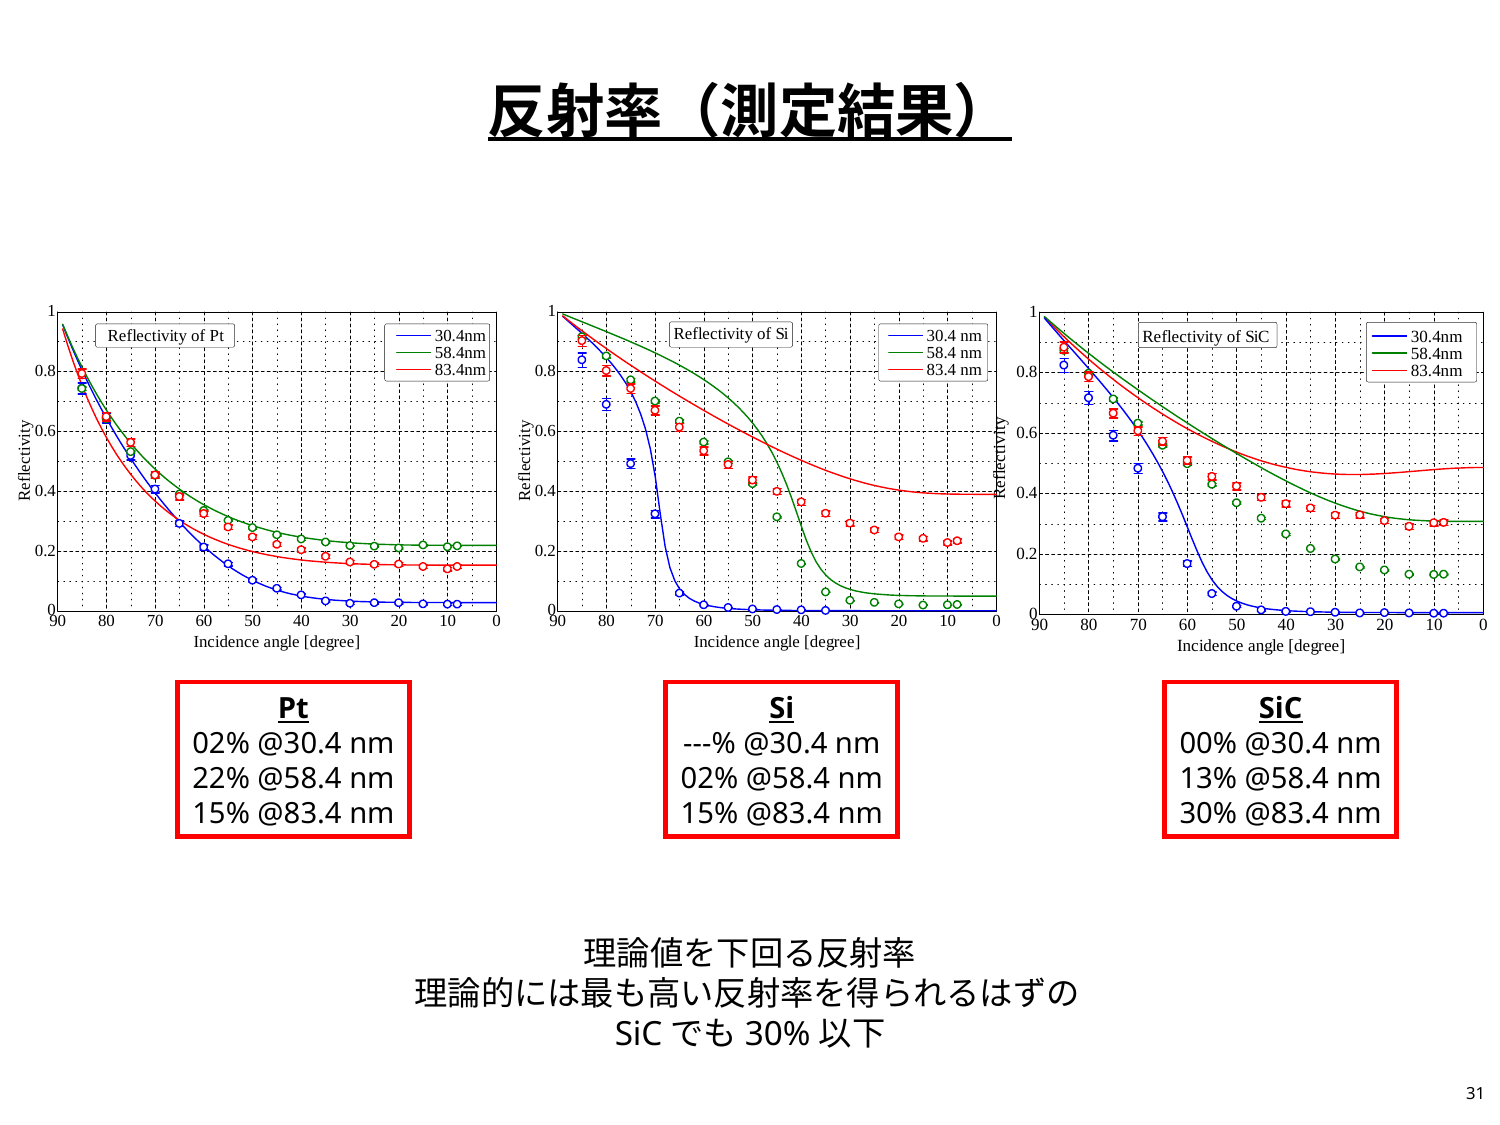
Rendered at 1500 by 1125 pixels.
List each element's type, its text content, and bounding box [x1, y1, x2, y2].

slide_number 31 [1349, 1074, 1500, 1125]
text_box Si ---% @30.4 nm 02% @58.4 nm 15% @83.4 nm [665, 681, 898, 837]
title 反射率（測定結果） [74, 49, 1426, 169]
text_box 理論値を下回る反射率 理論的には最も高い反射率を得られるはずのSiCでも30%以下 [399, 924, 1100, 1060]
text_box Pt 02% @30.4 nm 22% @58.4 nm 15% @83.4 nm [177, 681, 410, 837]
picture [0, 294, 1500, 661]
text_box SiC 00% @30.4 nm 13% @58.4 nm 30% @83.4 nm [1164, 681, 1397, 837]
